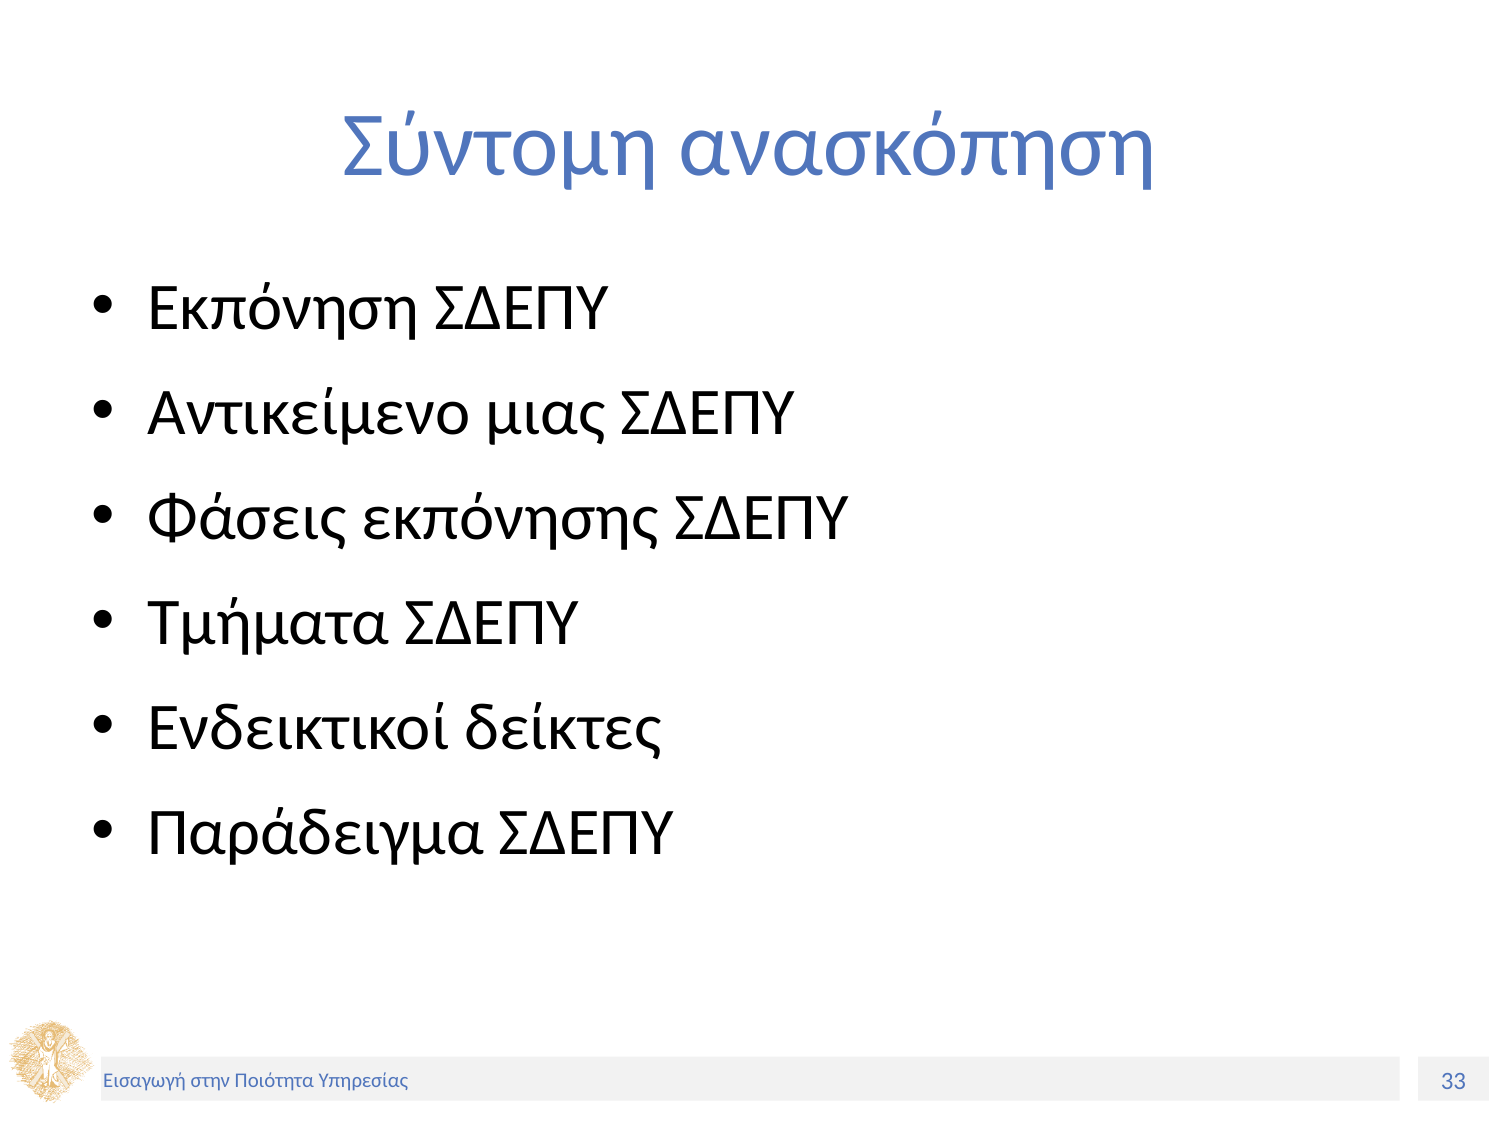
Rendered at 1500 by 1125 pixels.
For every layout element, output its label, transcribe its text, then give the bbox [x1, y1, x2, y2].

picture [3, 1012, 101, 1106]
title Σύντομη ανασκόπηση [75, 45, 1425, 233]
list Εκπόνηση ΣΔΕΠΥ Αντικείμενο μιας ΣΔΕΠΥ Φάσεις εκπόνησης ΣΔΕΠΥ Τμήματα ΣΔΕΠΥ Ενδεικτικοί δείκτες Παράδειγμα ΣΔΕΠΥ [76, 255, 1427, 998]
